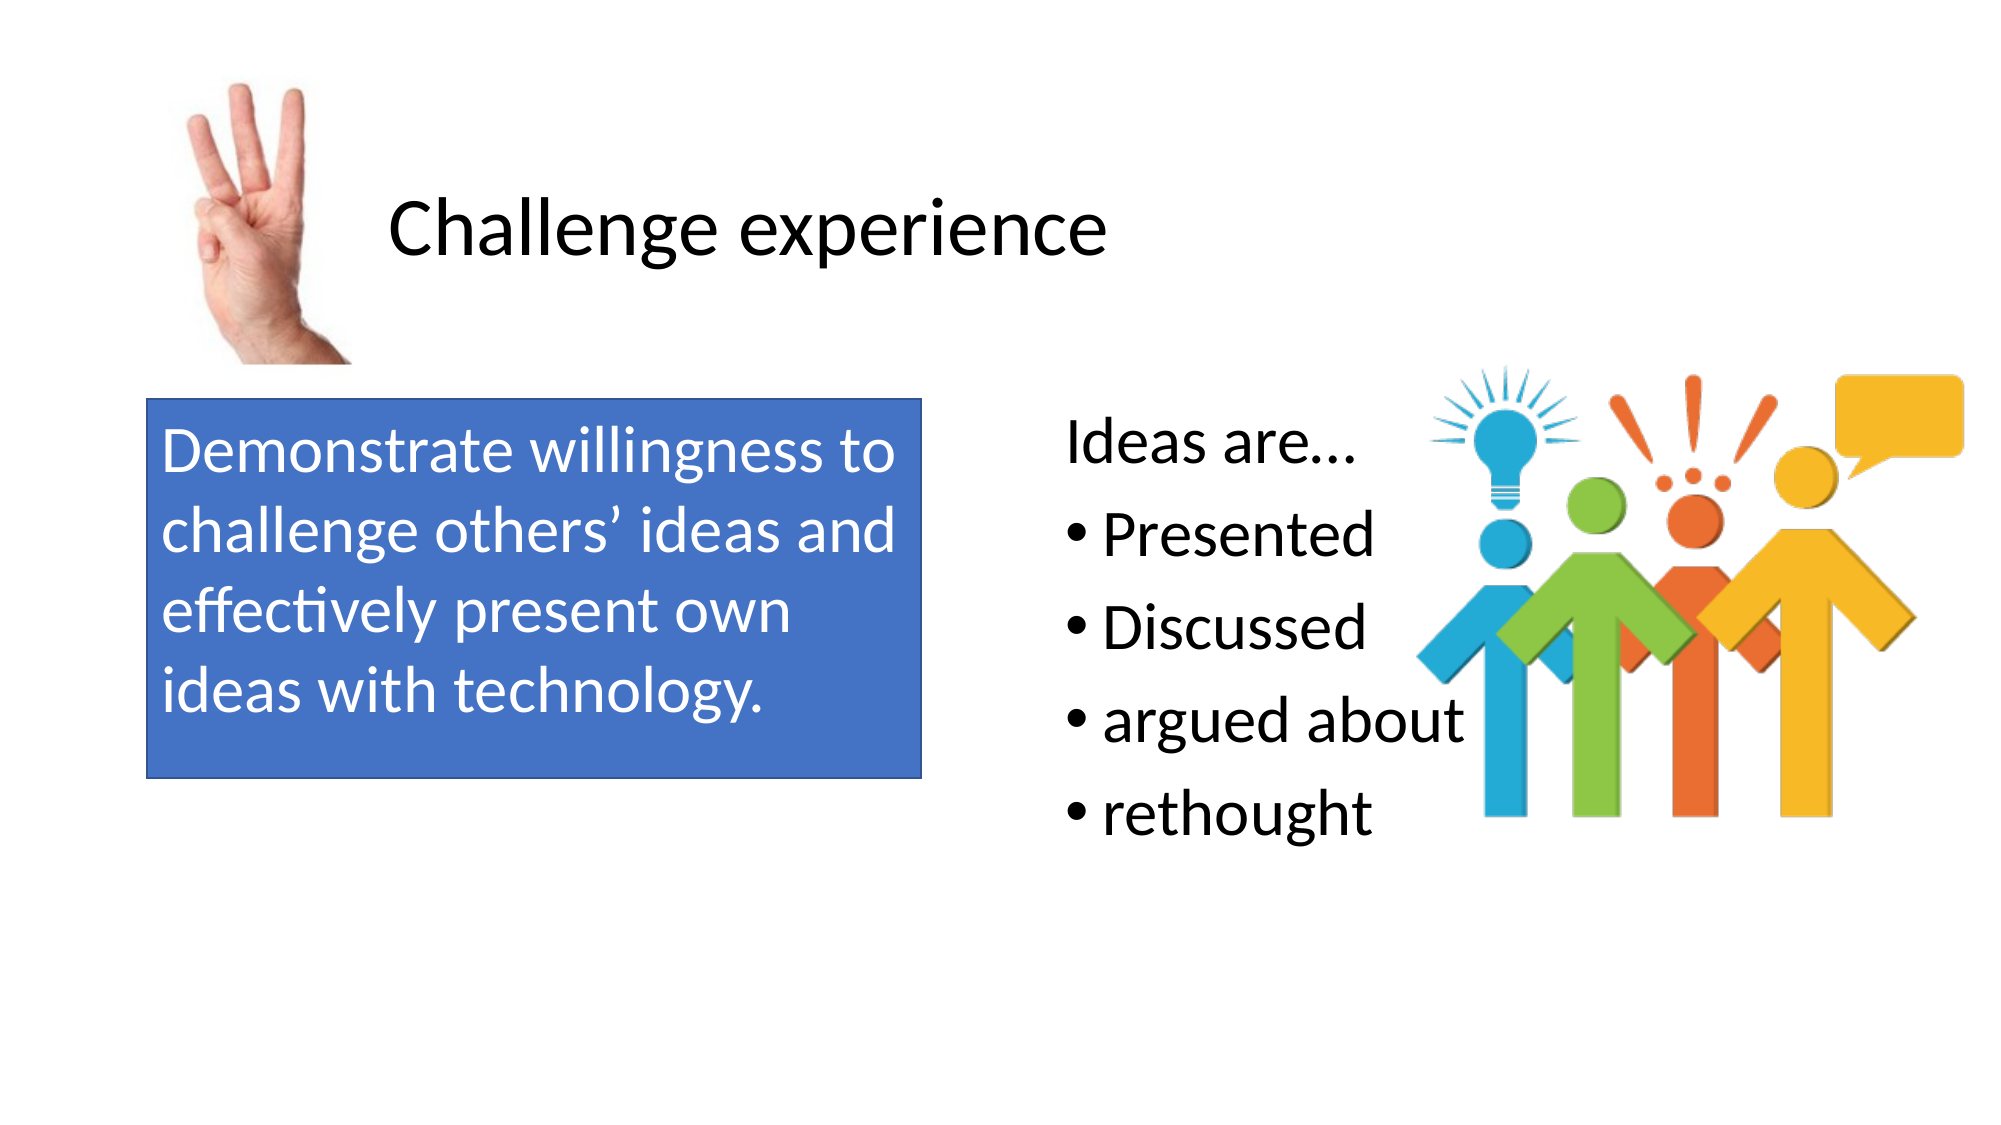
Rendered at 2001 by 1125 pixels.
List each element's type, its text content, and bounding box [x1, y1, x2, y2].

text_box Demonstrate willingness to challenge others’ ideas and effectively present own ideas with technology. [146, 398, 922, 779]
text_box Challenge experience [373, 164, 1221, 280]
list Ideas are… Presented Discussed argued about rethought [1050, 398, 1565, 894]
picture [93, 27, 353, 419]
picture [1307, 309, 2000, 872]
